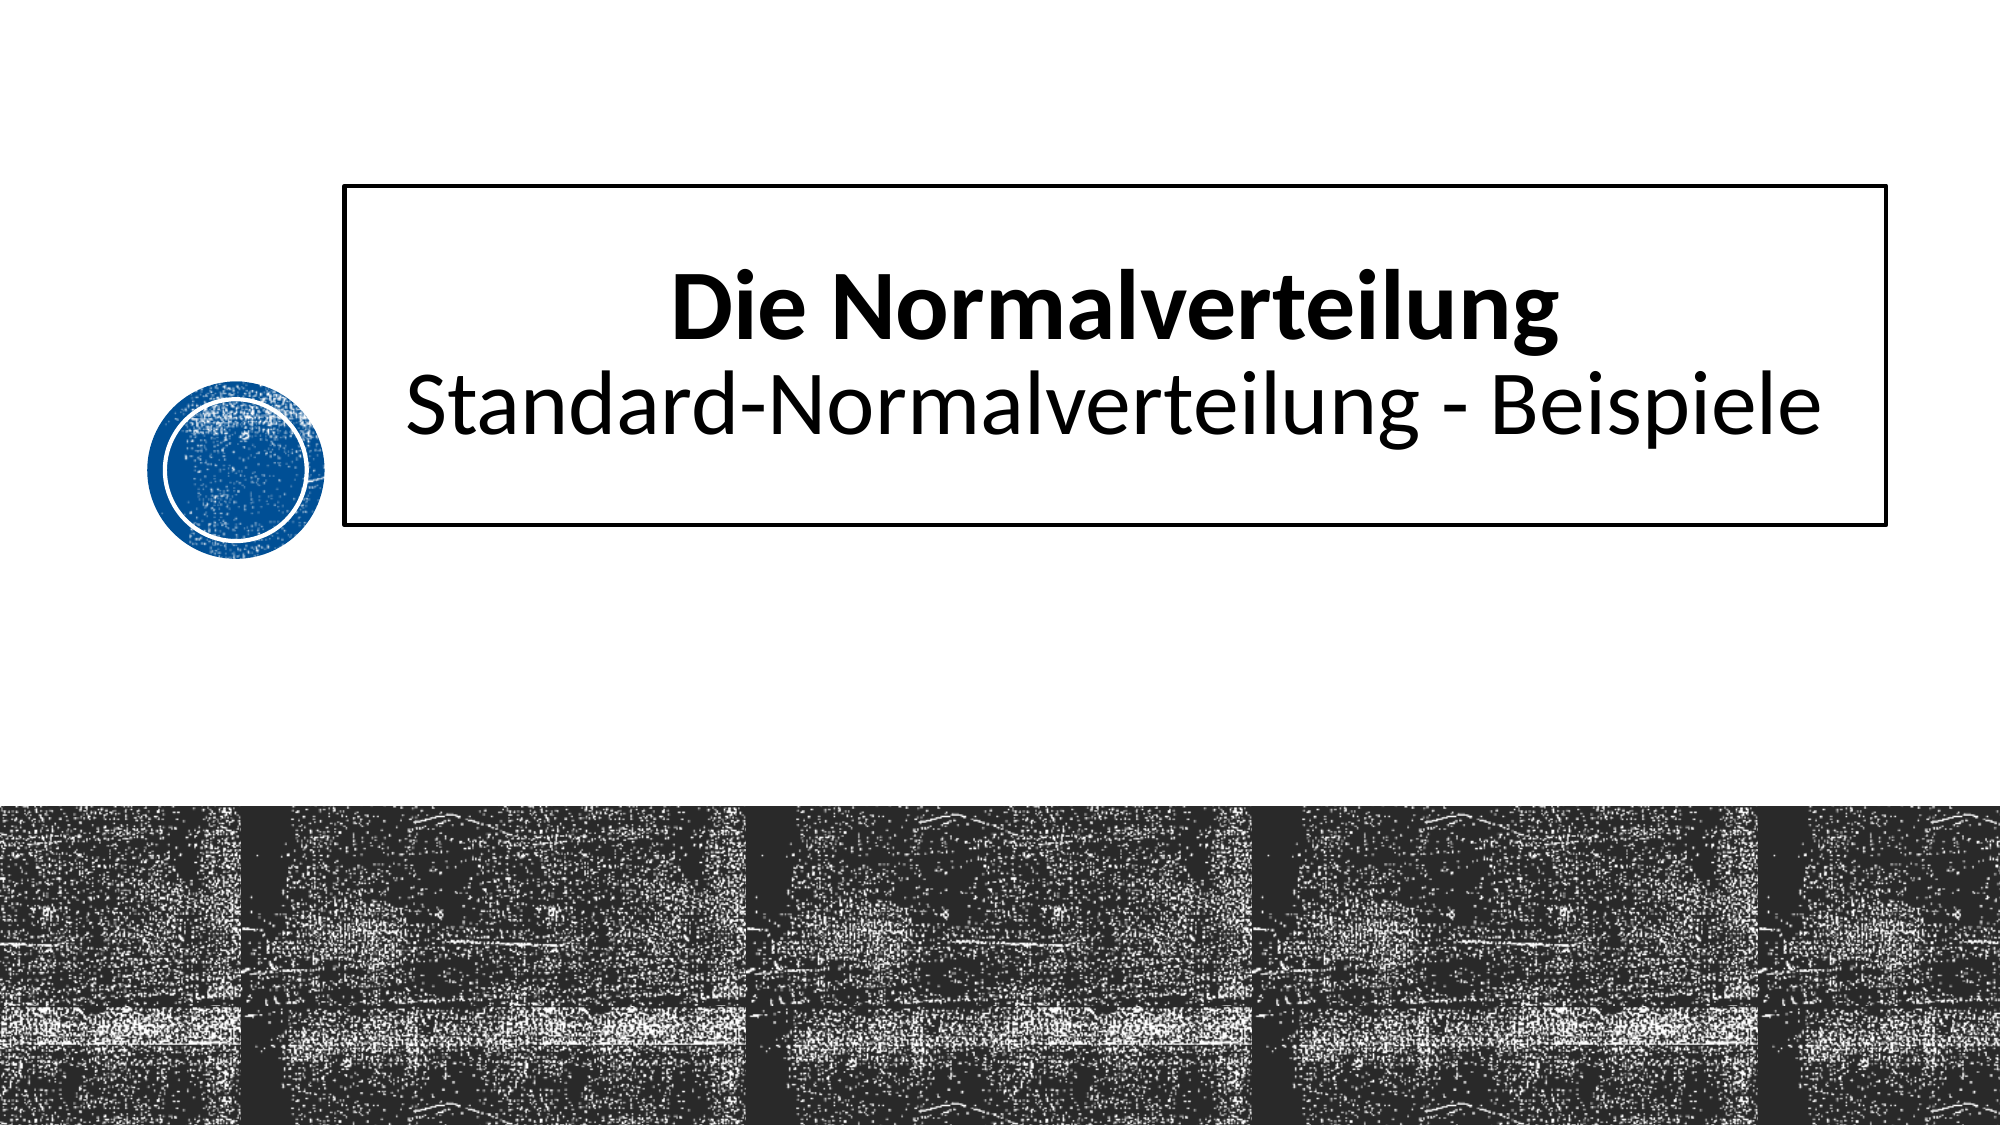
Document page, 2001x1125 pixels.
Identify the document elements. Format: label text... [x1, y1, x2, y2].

title Die Normalverteilung Standard-Normalverteilung - Beispiele [344, 185, 1886, 526]
